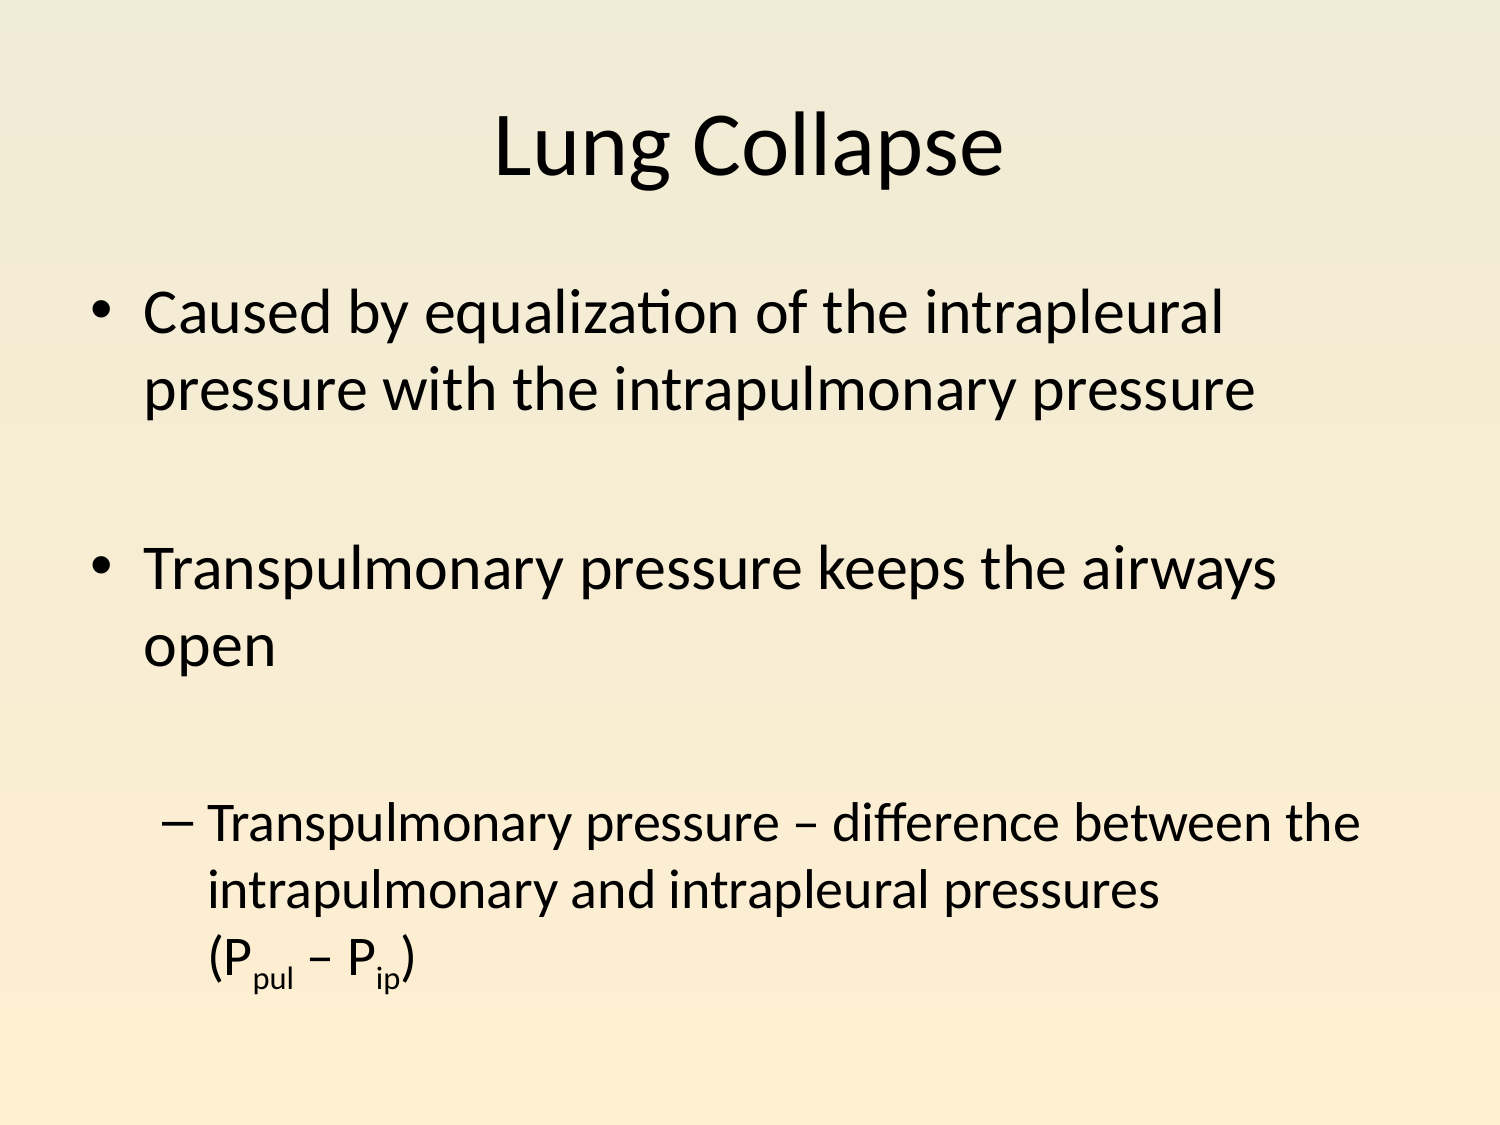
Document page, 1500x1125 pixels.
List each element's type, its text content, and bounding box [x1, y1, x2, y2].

title Lung Collapse [75, 45, 1425, 233]
list Caused by equalization of the intrapleural pressure with the intrapulmonary pressure Transpulmonary pressure keeps the airways open Transpulmonary pressure – difference between the intrapulmonary and intrapleural pressures (Ppul – Pip) [75, 262, 1425, 1005]
